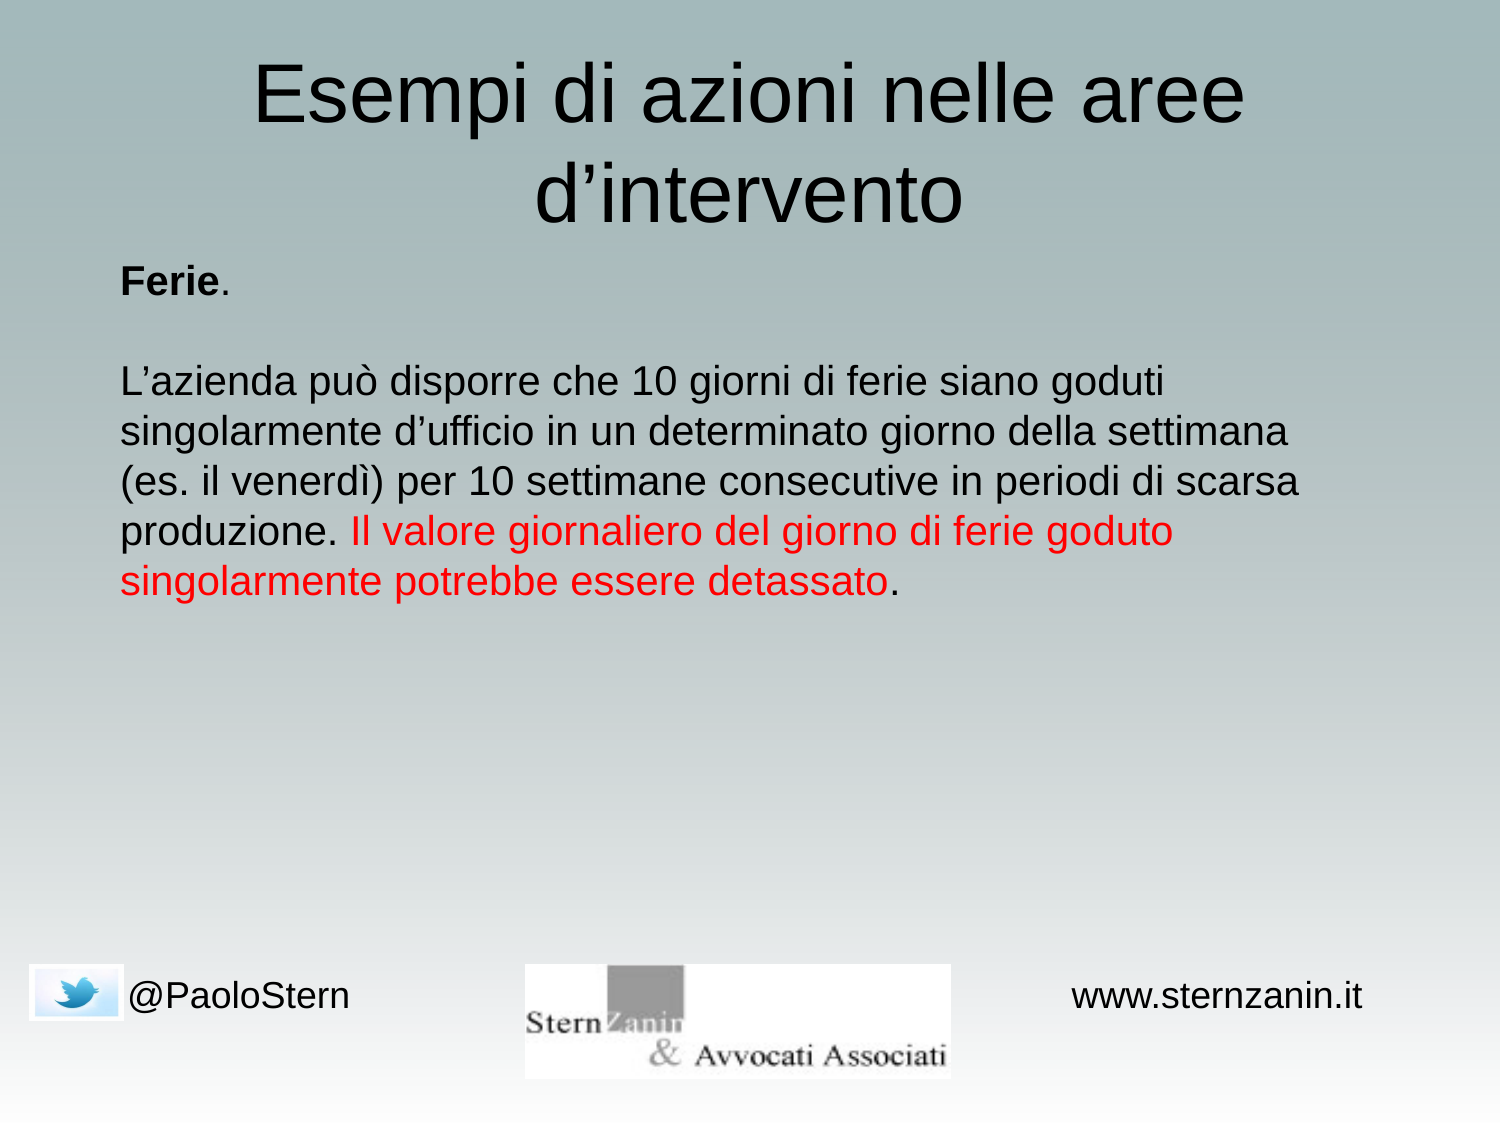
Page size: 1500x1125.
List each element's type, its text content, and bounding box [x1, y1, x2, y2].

title Esempi di azioni nelle aree d’intervento [74, 44, 1426, 233]
picture [525, 964, 951, 1079]
picture [29, 964, 124, 1021]
text_box Ferie. L’azienda può disporre che 10 giorni di ferie siano goduti singolarmente d’ufficio in un determinato giorno della settimana (es. il venerdì) per 10 settimane consecutive in periodi di scarsa produzione. Il valore giornaliero del giorno di ferie goduto singolarmente potrebbe essere detassato. [105, 246, 1325, 611]
